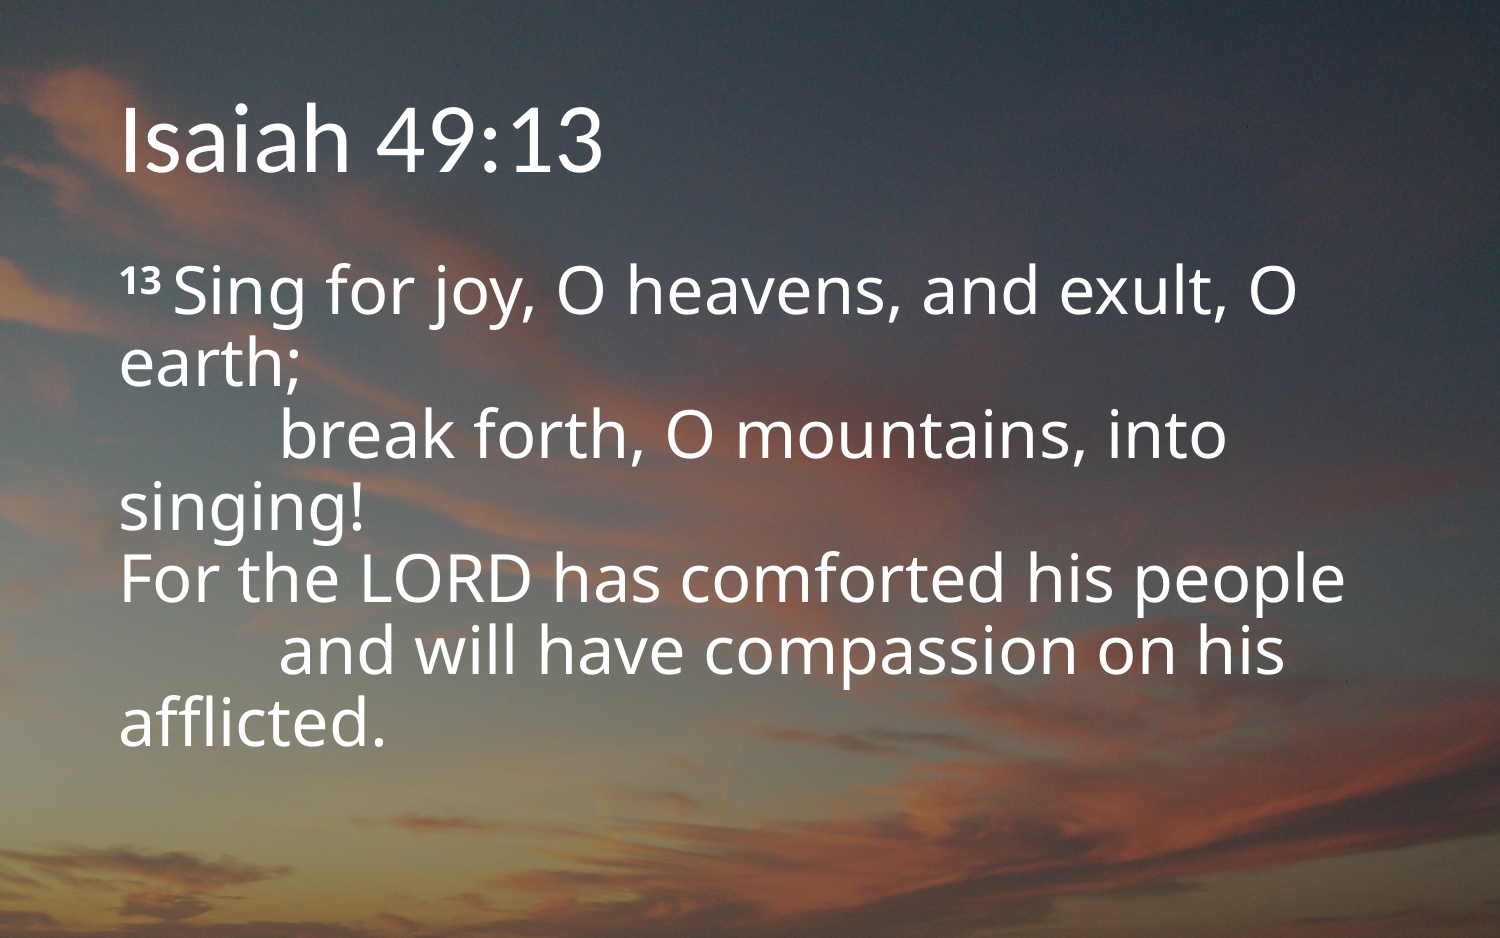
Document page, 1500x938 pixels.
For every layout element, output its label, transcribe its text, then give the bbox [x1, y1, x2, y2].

title Isaiah 49:13 [103, 49, 1397, 232]
picture [0, 0, 1500, 938]
list 13 Sing for joy, O heavens, and exult, O earth; break forth, O mountains, into singing! For the Lord has comforted his people and will have compassion on his afflicted. [103, 249, 1397, 845]
